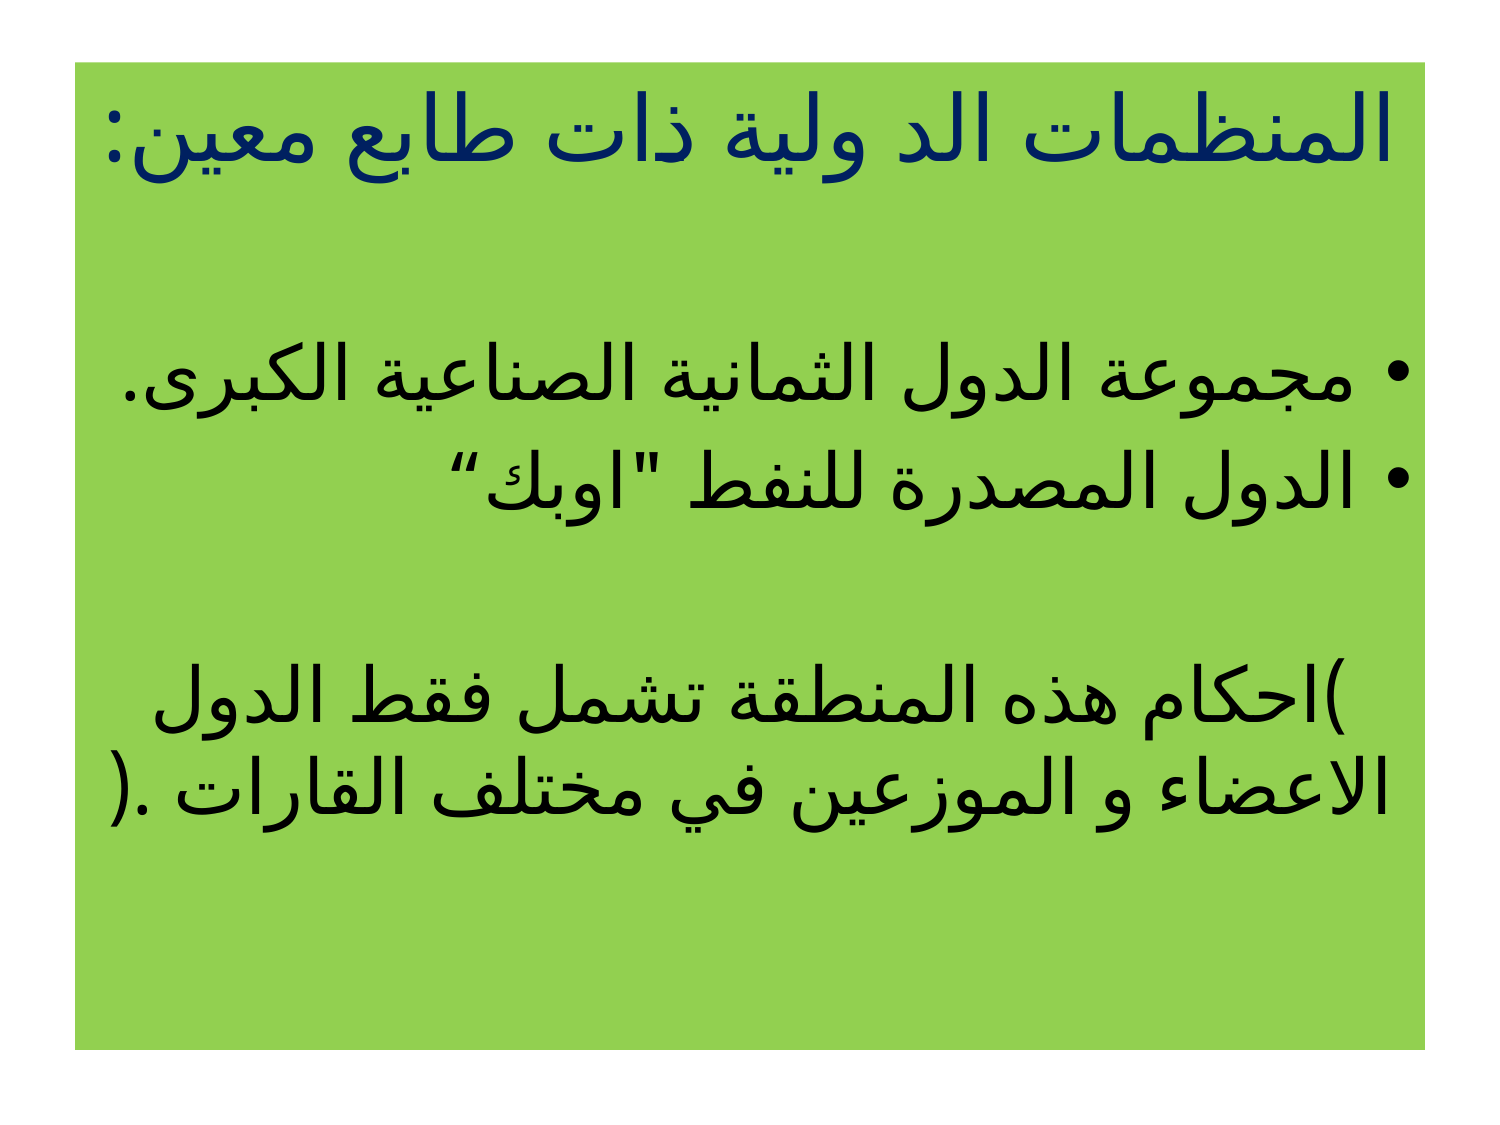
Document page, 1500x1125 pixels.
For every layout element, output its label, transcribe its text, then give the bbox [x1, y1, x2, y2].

list المنظمات الد ولية ذات طابع معين: مجموعة الدول الثمانية الصناعية الكبرى. الدول المصدرة للنفط "اوبك“ )احكام هذه المنطقة تشمل فقط الدول الاعضاء و الموزعين في مختلف القارات .( [75, 62, 1425, 1050]
